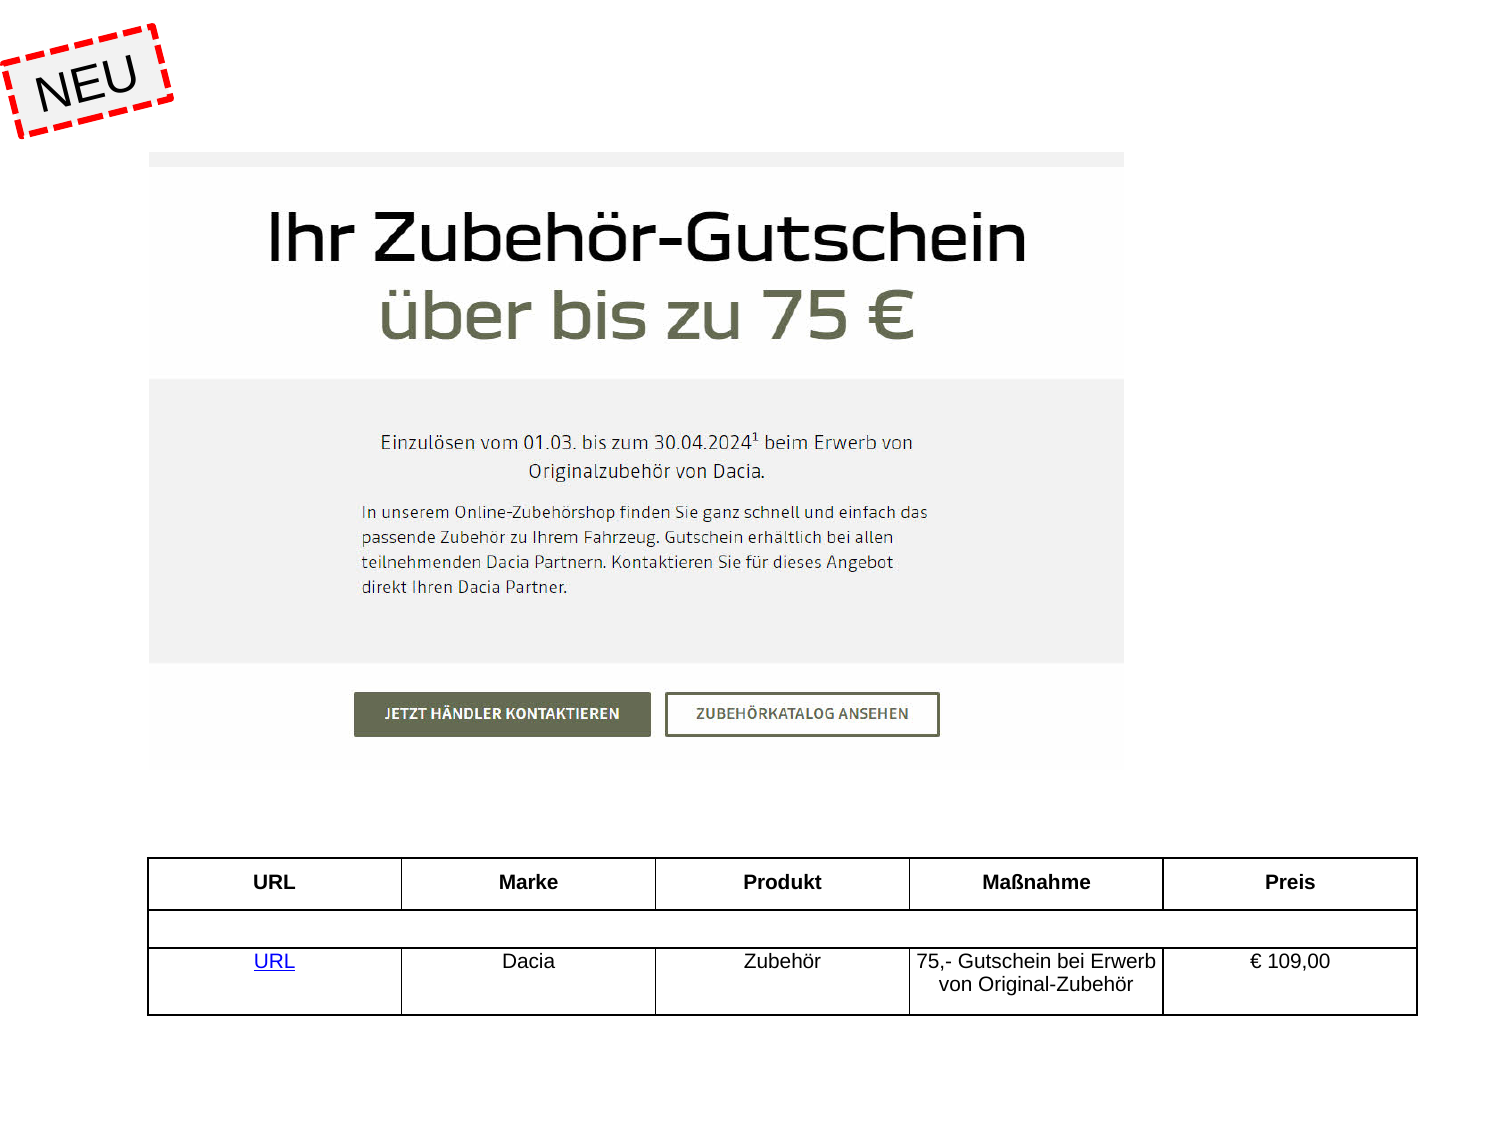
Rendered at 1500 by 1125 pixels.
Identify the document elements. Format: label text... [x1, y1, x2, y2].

table_header Marke [402, 859, 655, 909]
table_cell Zubehör [656, 949, 909, 1014]
text_box NEU [3, 26, 171, 137]
picture [148, 151, 1124, 771]
table_cell URL [149, 949, 401, 1014]
table_header Maßnahme [910, 859, 1162, 909]
table_header Produkt [656, 859, 909, 909]
table_cell Dacia [402, 949, 655, 1014]
table_header URL [149, 859, 401, 909]
table_cell [149, 911, 1416, 947]
table_cell 75,- Gutschein bei Erwerb von Original-Zubehör [910, 949, 1162, 1014]
table_header Preis [1164, 859, 1416, 909]
table_cell € 109,00 [1164, 949, 1416, 1014]
